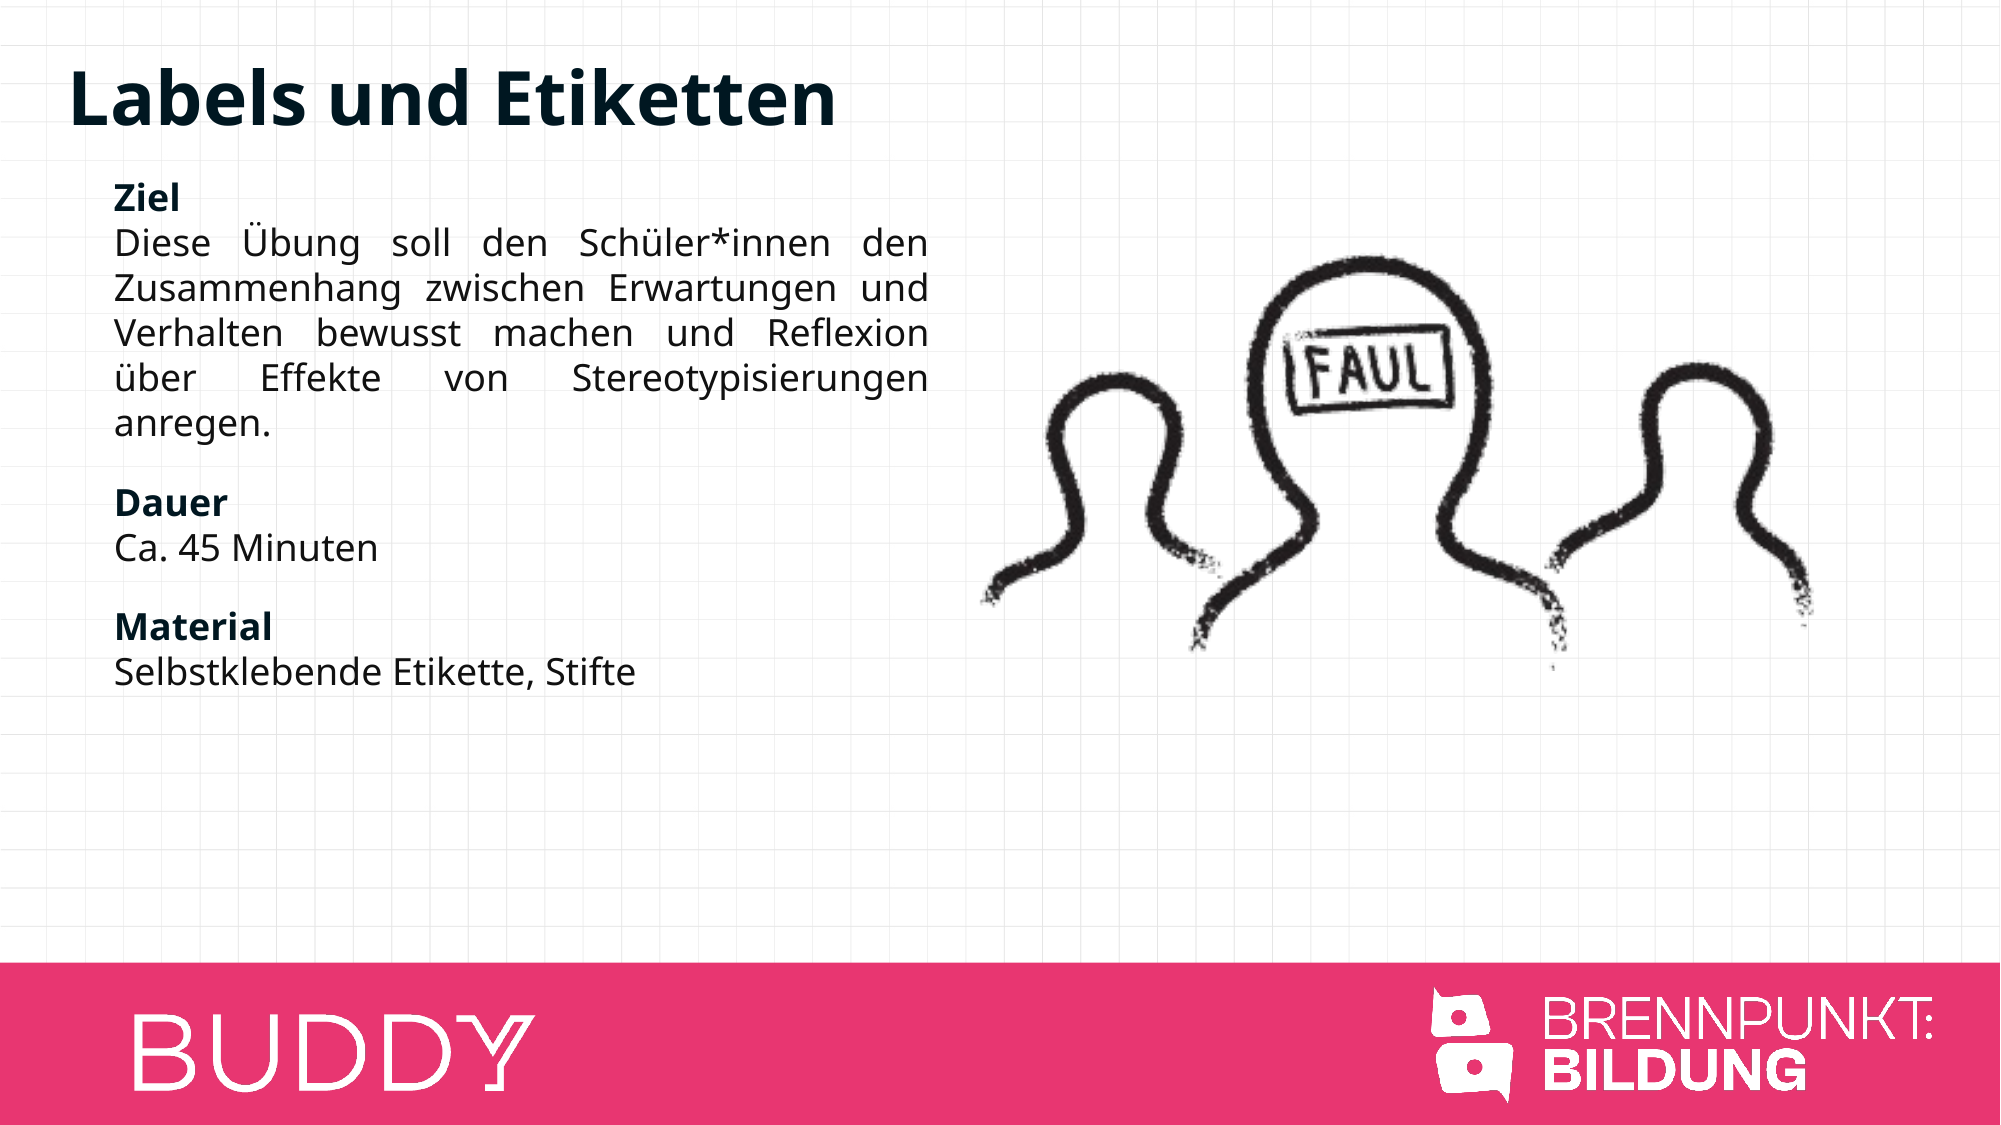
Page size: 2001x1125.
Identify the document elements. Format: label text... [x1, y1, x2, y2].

picture [957, 213, 1848, 671]
text_box Dauer Ca. 45 Minuten [99, 472, 945, 577]
text_box Labels und Etiketten [53, 42, 1447, 148]
text_box Ziel Diese Übung soll den Schüler*innen den Zusammenhang zwischen Erwartungen und Verhalten bewusst machen und Reflexion über Effekte von Stereotypisierungen anregen. [99, 166, 945, 452]
text_box Material Selbstklebende Etikette, Stifte [99, 595, 945, 701]
picture [126, 1004, 537, 1100]
picture [1431, 986, 1932, 1104]
